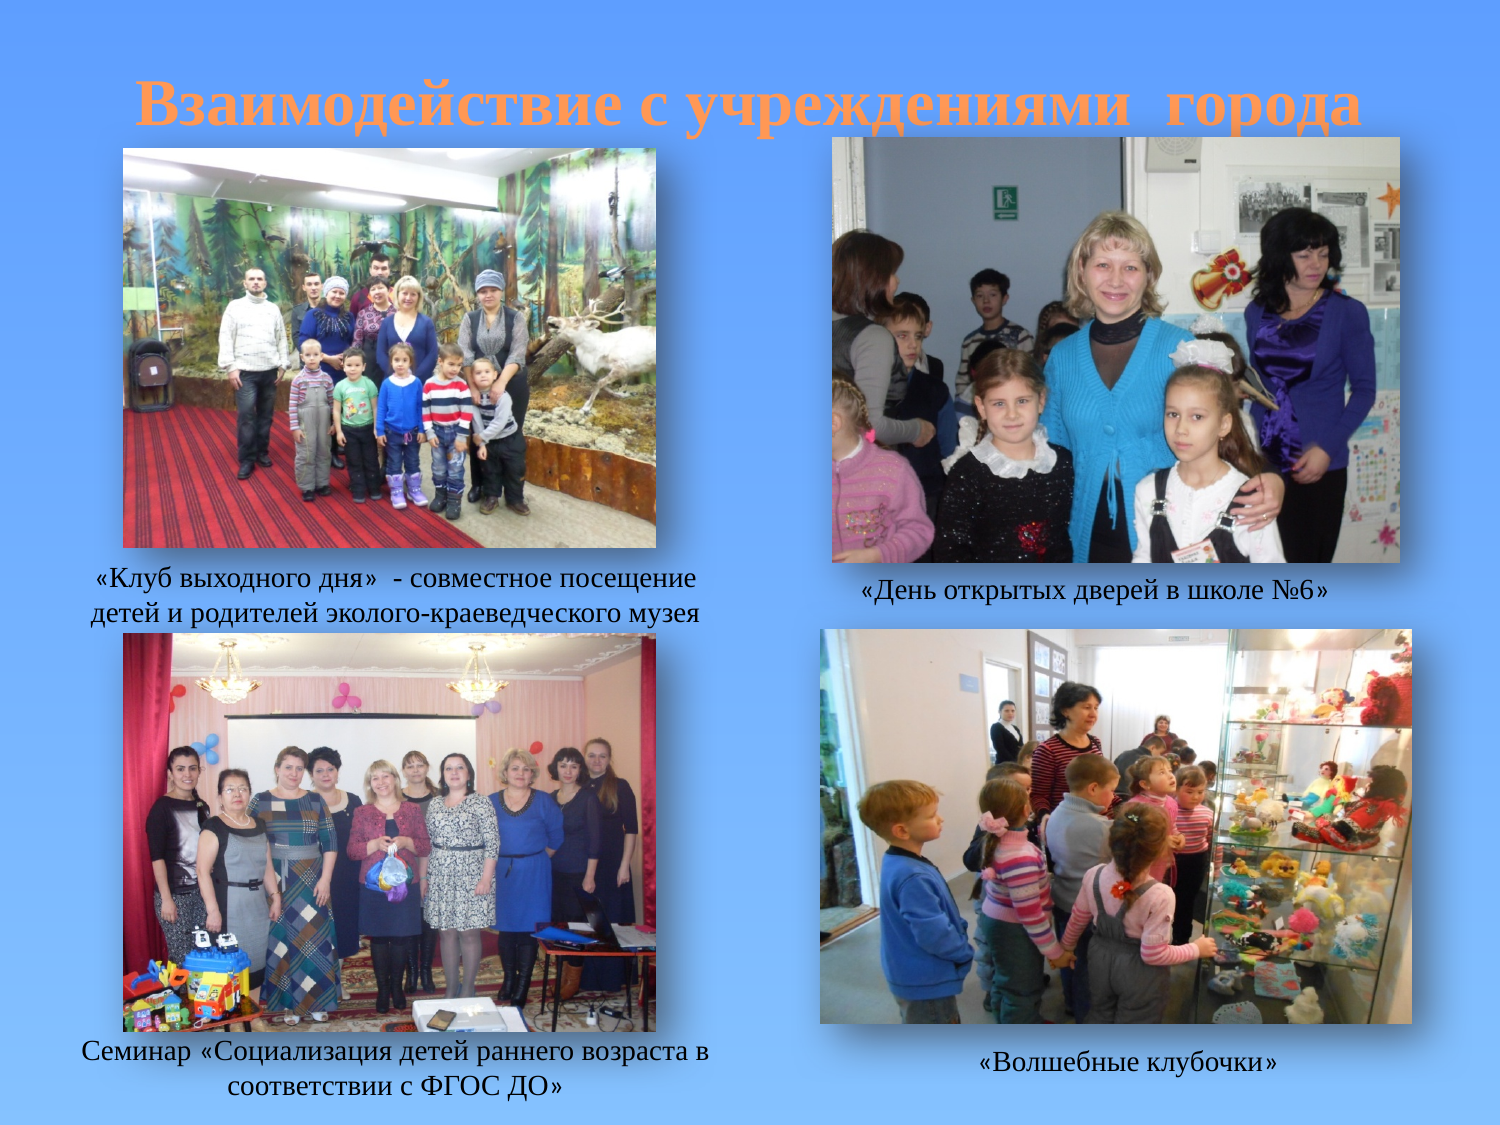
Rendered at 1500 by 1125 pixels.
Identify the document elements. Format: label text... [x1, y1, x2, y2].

text_box «День открытых дверей в школе №6» [844, 572, 1347, 613]
picture [123, 633, 656, 1033]
title Взаимодействие с учреждениями города [75, 45, 1425, 233]
picture [123, 148, 656, 548]
picture [820, 629, 1412, 1024]
text_box Семинар «Социализация детей раннего возраста в соответствии с ФГОС ДО» [17, 1023, 774, 1109]
text_box «Клуб выходного дня» - совместное посещение детей и родителей эколого-краеведческого музея [41, 551, 750, 636]
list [832, 136, 1400, 563]
text_box «Волшебные клубочки» [962, 1035, 1300, 1086]
